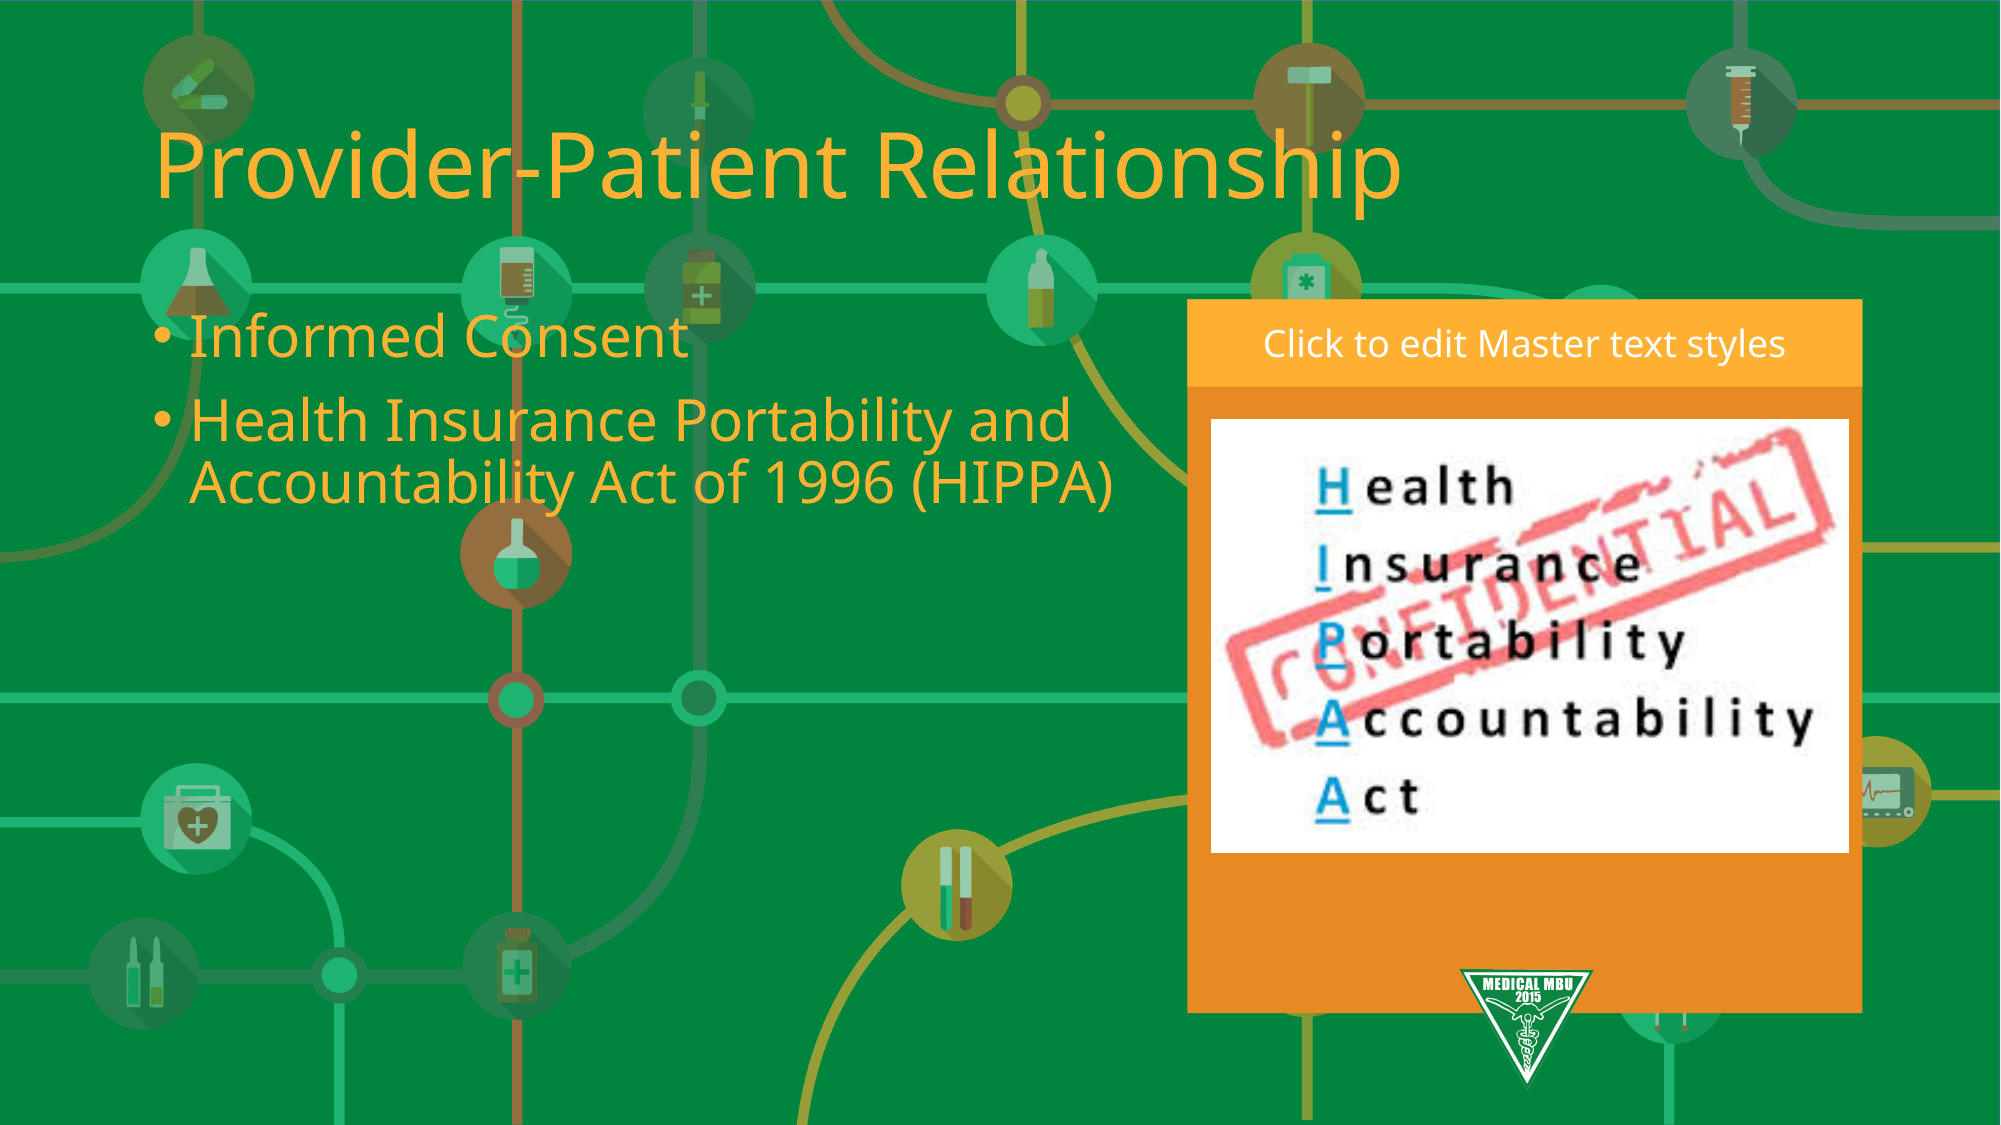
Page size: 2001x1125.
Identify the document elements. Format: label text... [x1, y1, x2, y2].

picture [0, 0, 2001, 1125]
list Informed Consent Health Insurance Portability and Accountability Act of 1996 (HIPPA) [137, 299, 1167, 1014]
title Provider-Patient Relationship [137, 59, 1863, 278]
